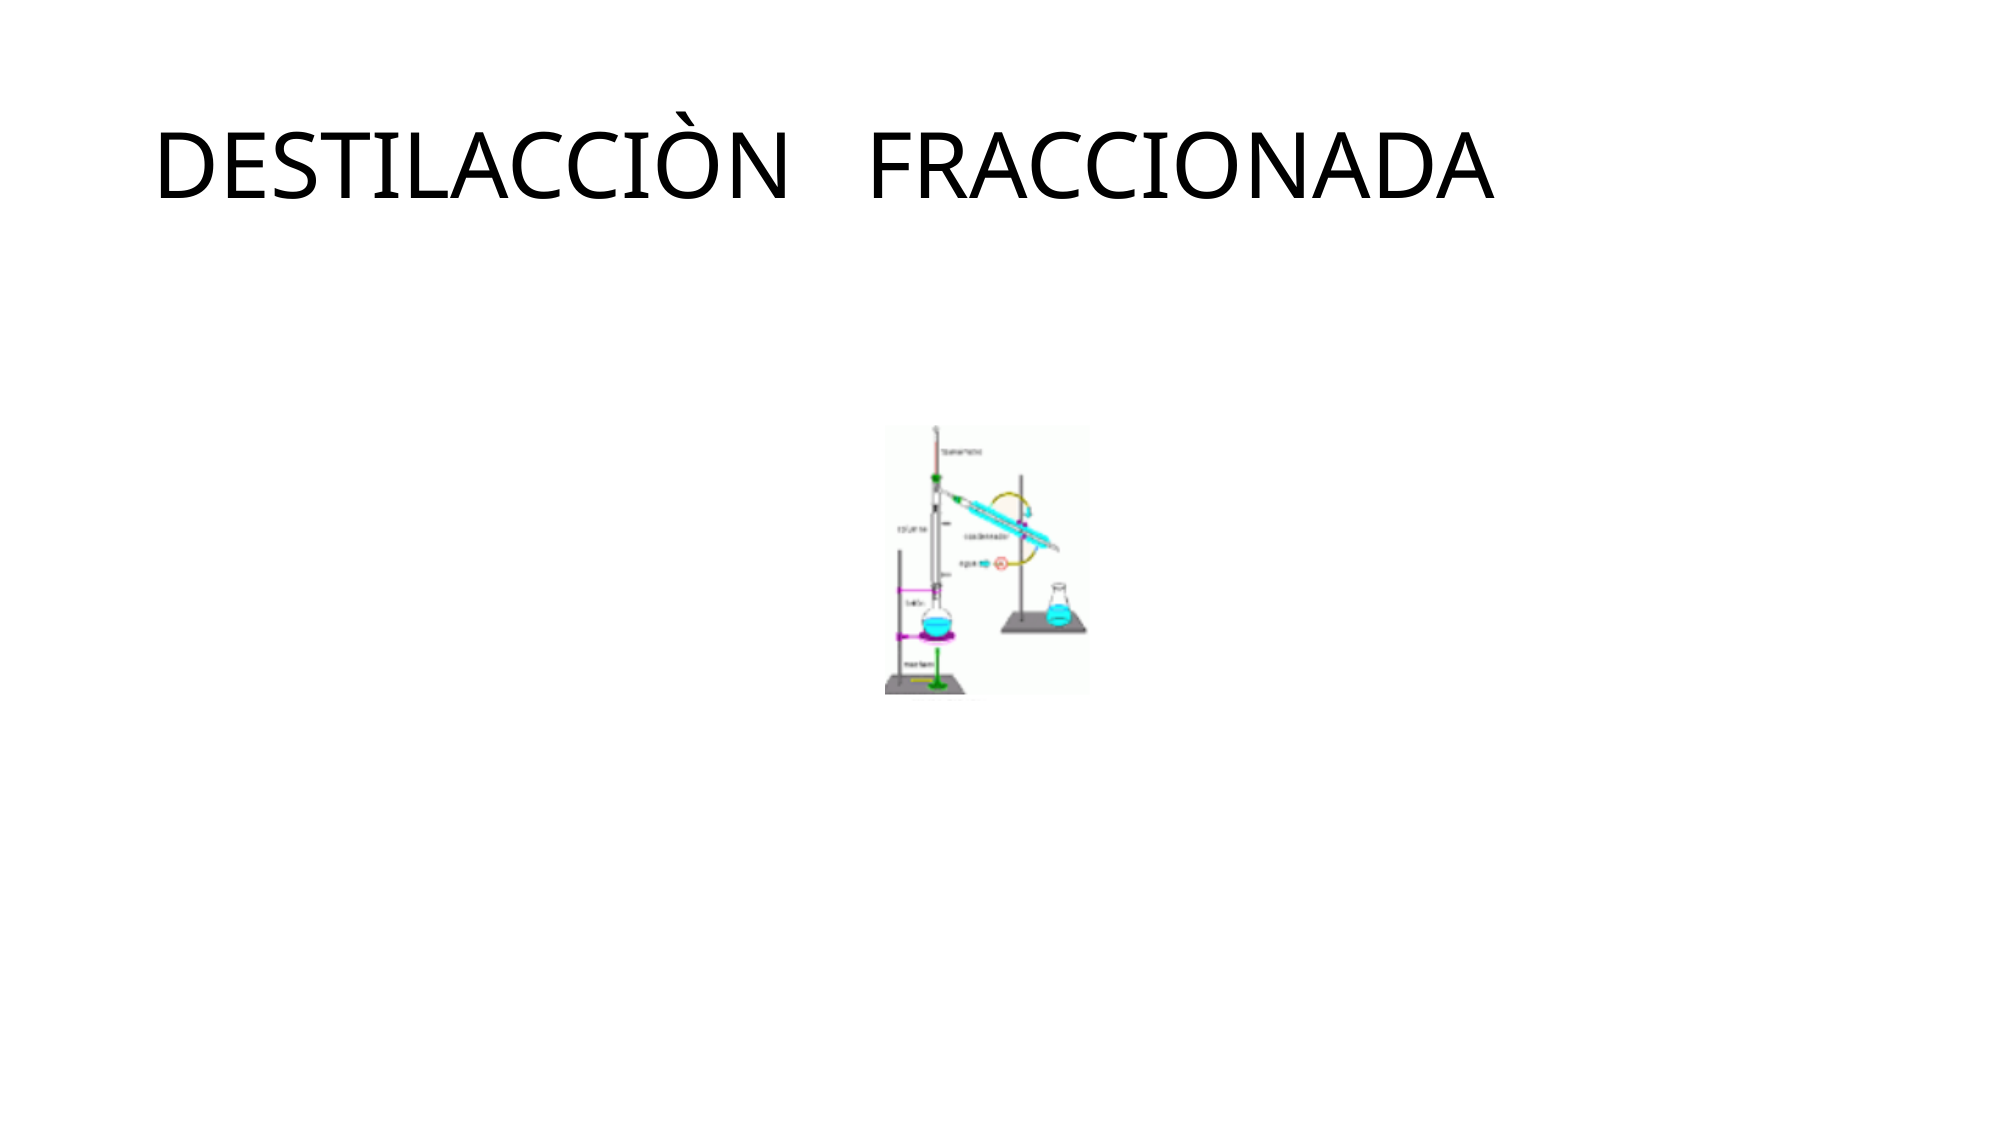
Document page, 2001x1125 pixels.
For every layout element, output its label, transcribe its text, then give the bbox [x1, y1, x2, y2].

title DESTILACCIÒN FRACCIONADA [137, 59, 1863, 278]
picture [885, 424, 1115, 701]
